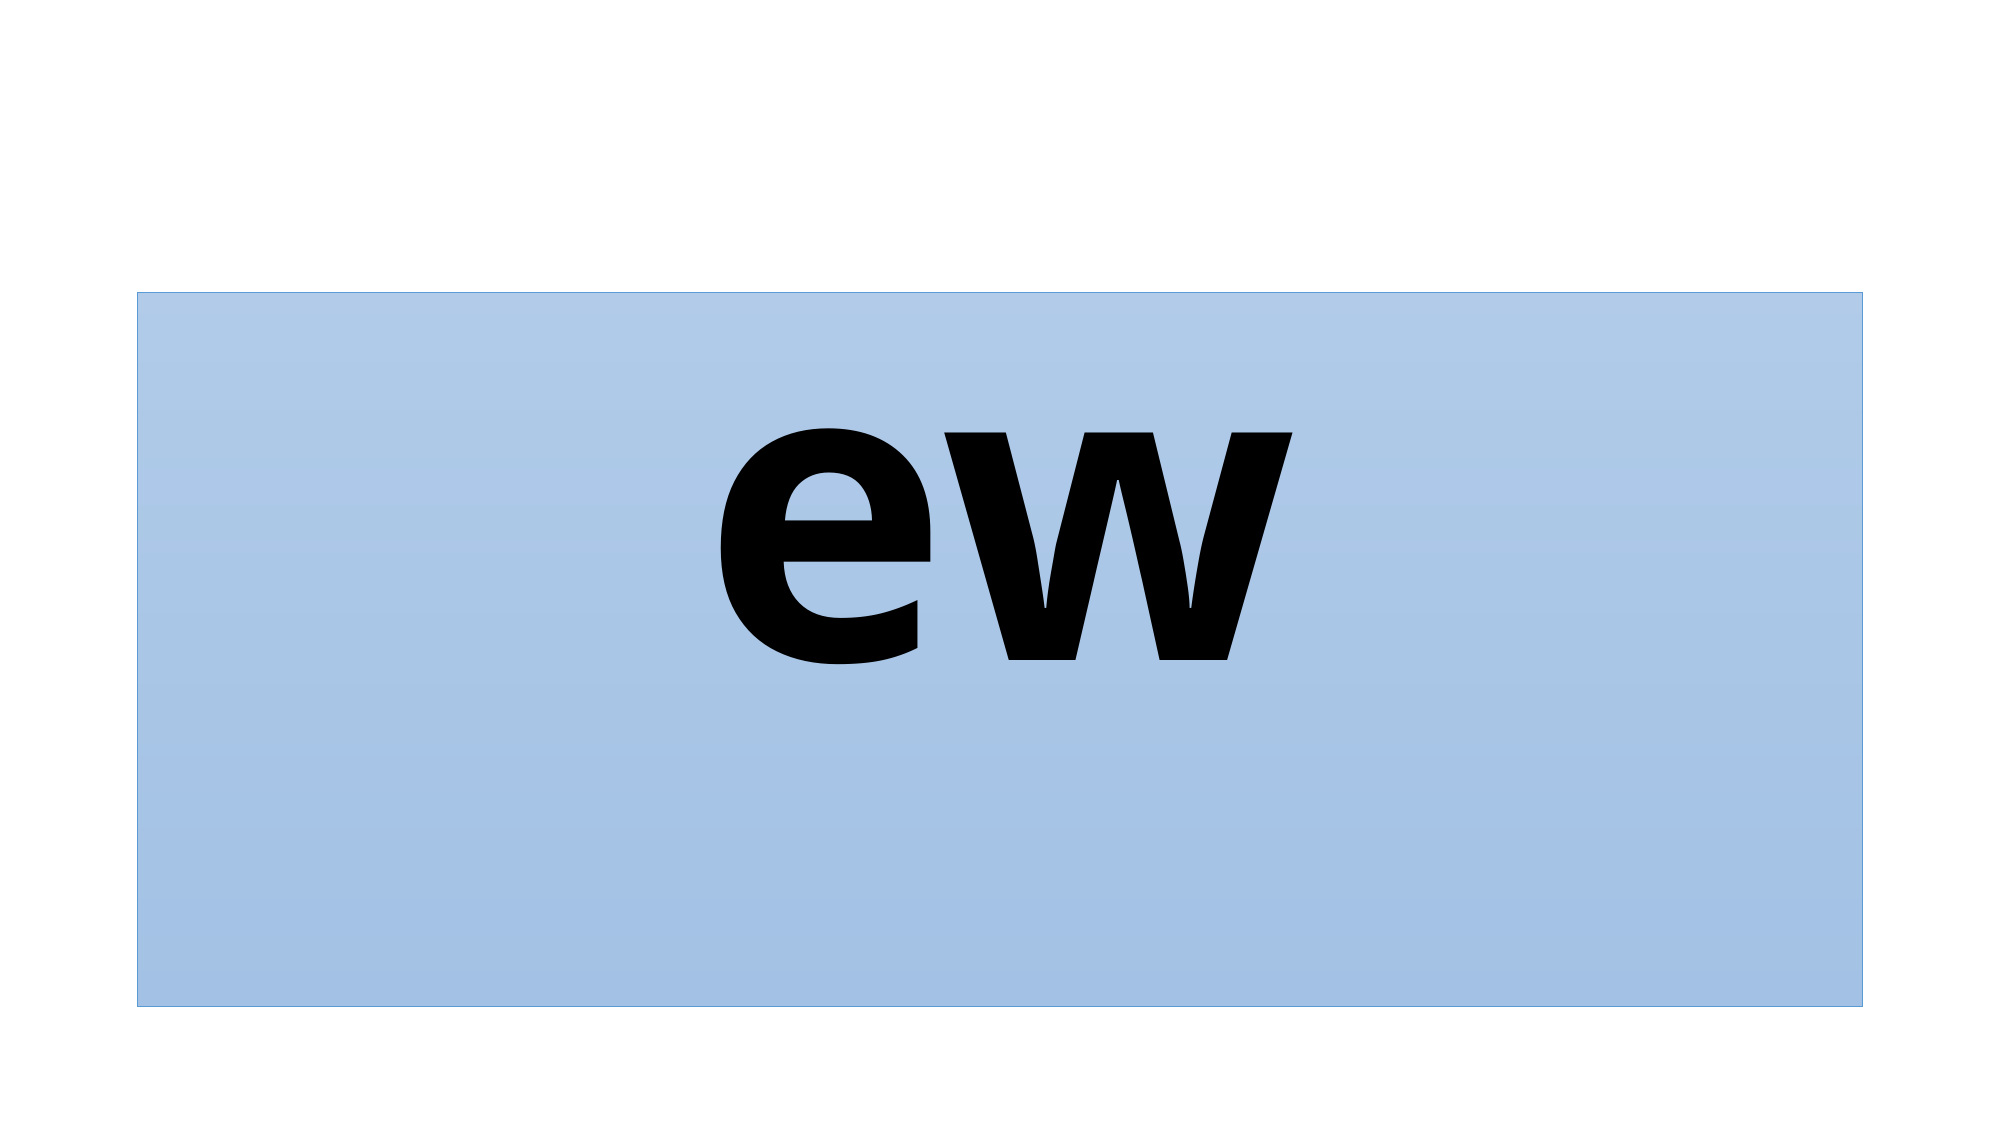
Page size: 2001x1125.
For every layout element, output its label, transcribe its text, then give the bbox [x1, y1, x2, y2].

list ew [137, 292, 1863, 1007]
